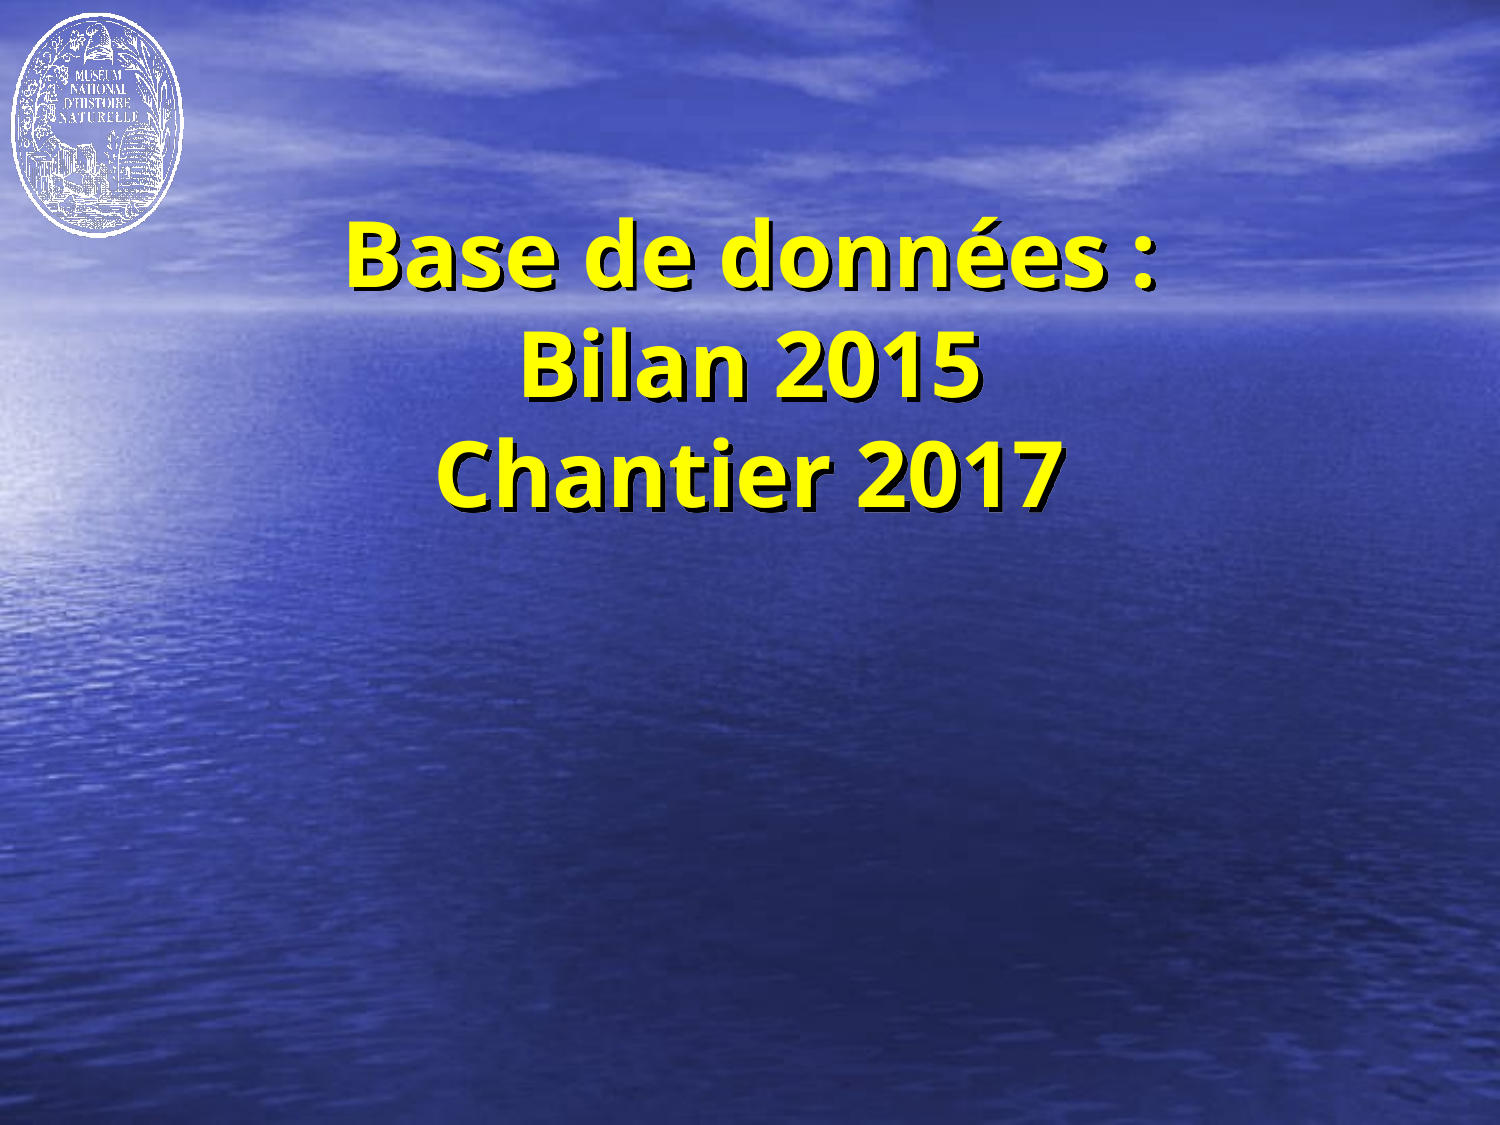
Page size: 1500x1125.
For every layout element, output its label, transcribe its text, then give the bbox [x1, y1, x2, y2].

title Base de données : Bilan 2015 Chantier 2017 [112, 266, 1388, 455]
picture [0, 0, 1500, 1125]
